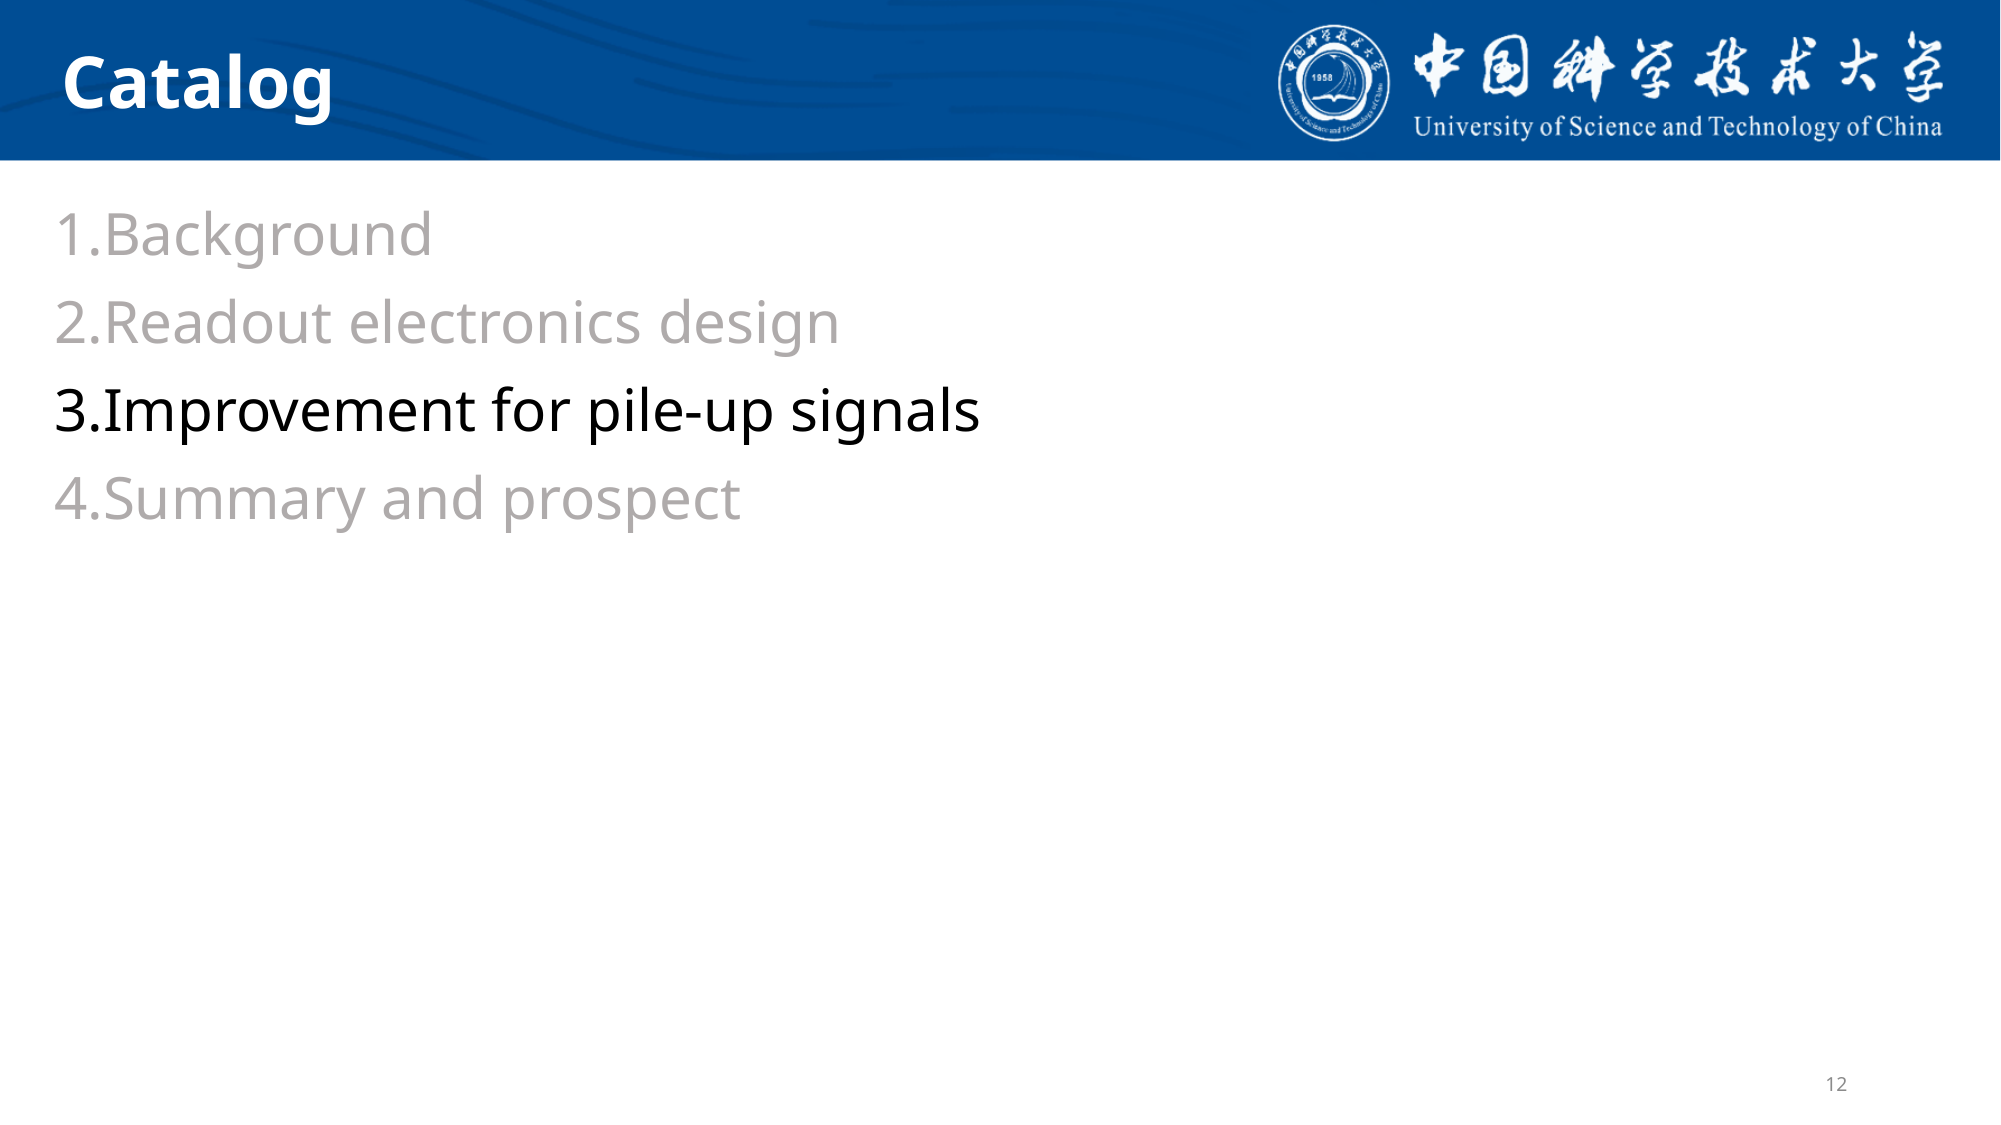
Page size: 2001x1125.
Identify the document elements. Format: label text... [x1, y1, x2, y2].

slide_number 12 [1412, 1042, 1863, 1103]
list Background Readout electronics design Improvement for pile-up signals Summary and prospect [24, 175, 1700, 1029]
picture [0, 0, 2001, 1125]
title Catalog [50, 39, 875, 132]
